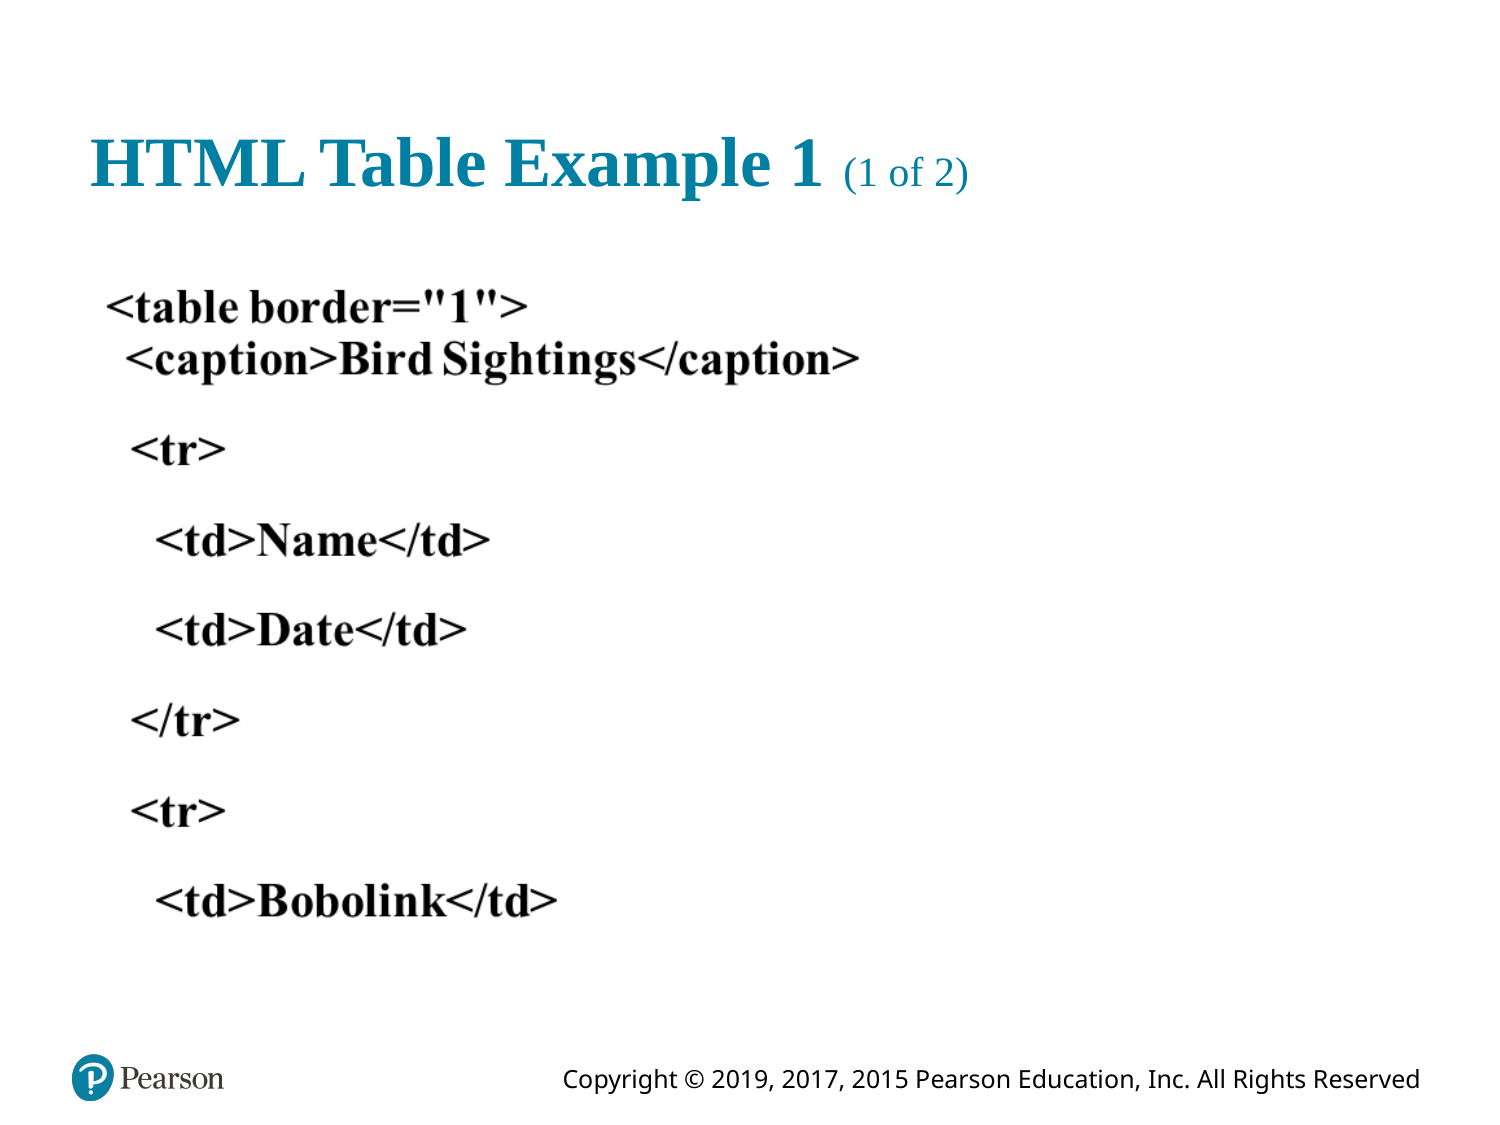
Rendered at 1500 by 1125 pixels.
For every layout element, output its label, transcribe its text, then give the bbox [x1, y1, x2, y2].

picture [98, 1054, 224, 1101]
picture [72, 1054, 88, 1070]
picture [75, 259, 890, 959]
picture [80, 1063, 106, 1088]
picture [72, 1087, 83, 1101]
title H T M L Table Example 1 (1 of 2) [75, 0, 1425, 216]
